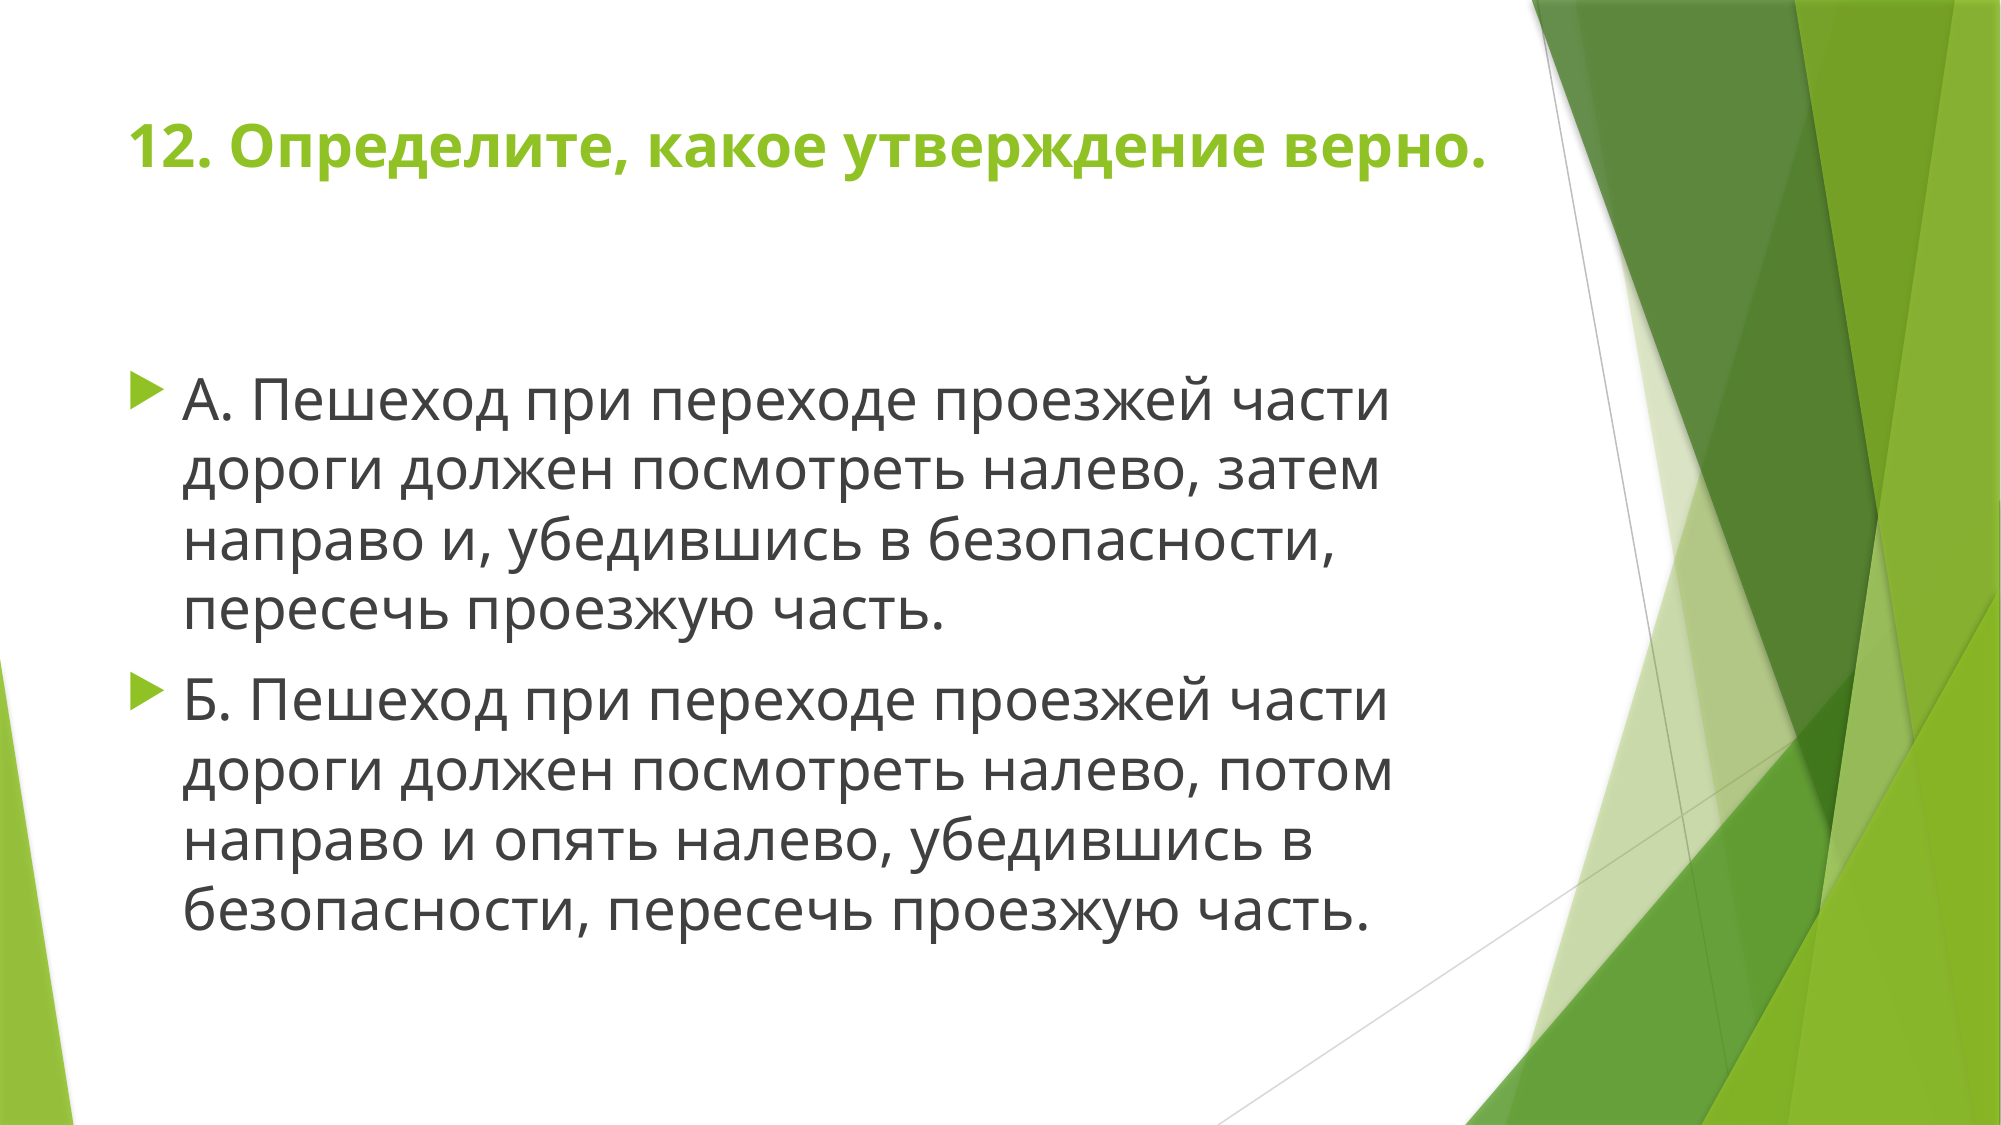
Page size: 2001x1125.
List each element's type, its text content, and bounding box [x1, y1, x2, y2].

title 12. Определите, какое утверждение верно. [111, 99, 1522, 317]
list А. Пешеход при переходе проезжей части дороги должен посмотреть налево, затем направо и, убедившись в безопасности, пересечь проезжую часть. Б. Пешеход при переходе проезжей части дороги должен посмотреть налево, потом направо и опять налево, убедившись в безопасности, пересечь проезжую часть. [111, 354, 1522, 992]
